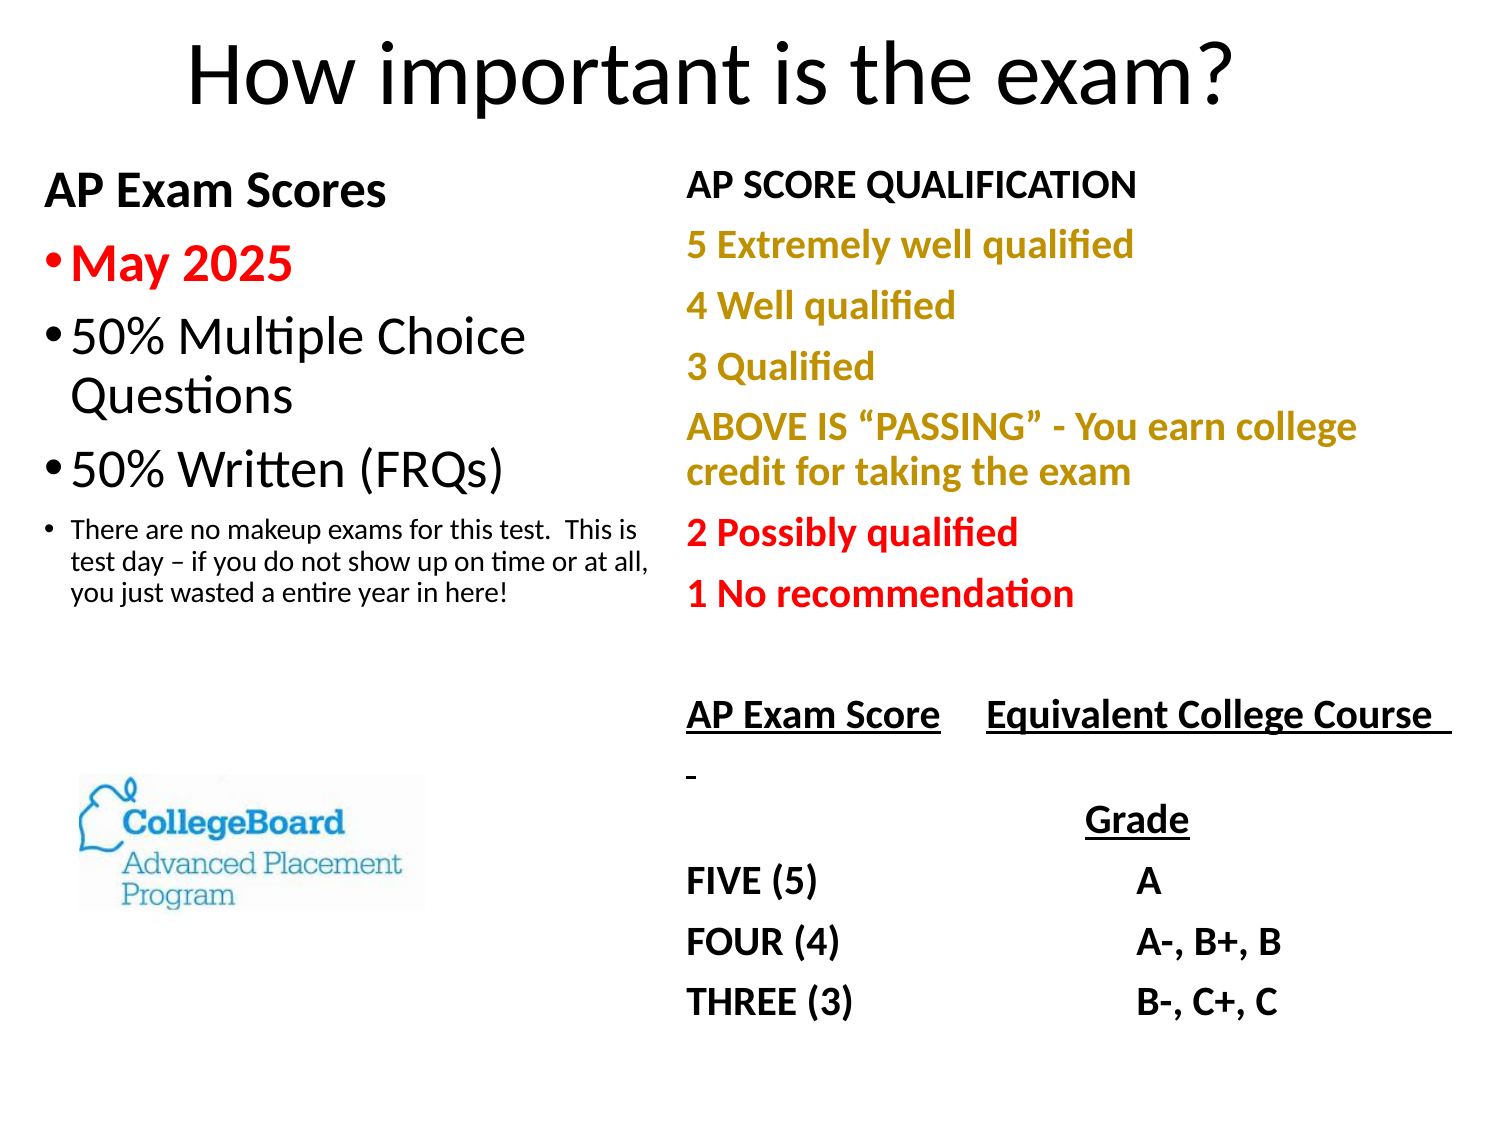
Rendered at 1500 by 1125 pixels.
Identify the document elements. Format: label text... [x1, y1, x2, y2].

list AP SCORE QUALIFICATION 5 Extremely well qualified 4 Well qualified 3 Qualified ABOVE IS “PASSING” - You earn college credit for taking the exam 2 Possibly qualified 1 No recommendation AP Exam Score Equivalent College Course Grade FIVE (5) A FOUR (4) A-, B+, B THREE (3) B-, C+, C [675, 156, 1468, 1050]
title How important is the exam? [174, 0, 1469, 157]
picture [78, 774, 426, 976]
list AP Exam Scores May 2025 50% Multiple Choice Questions 50% Written (FRQs) There are no makeup exams for this test. This is test day – if you do not show up on time or at all, you just wasted a entire year in here! [33, 156, 675, 616]
